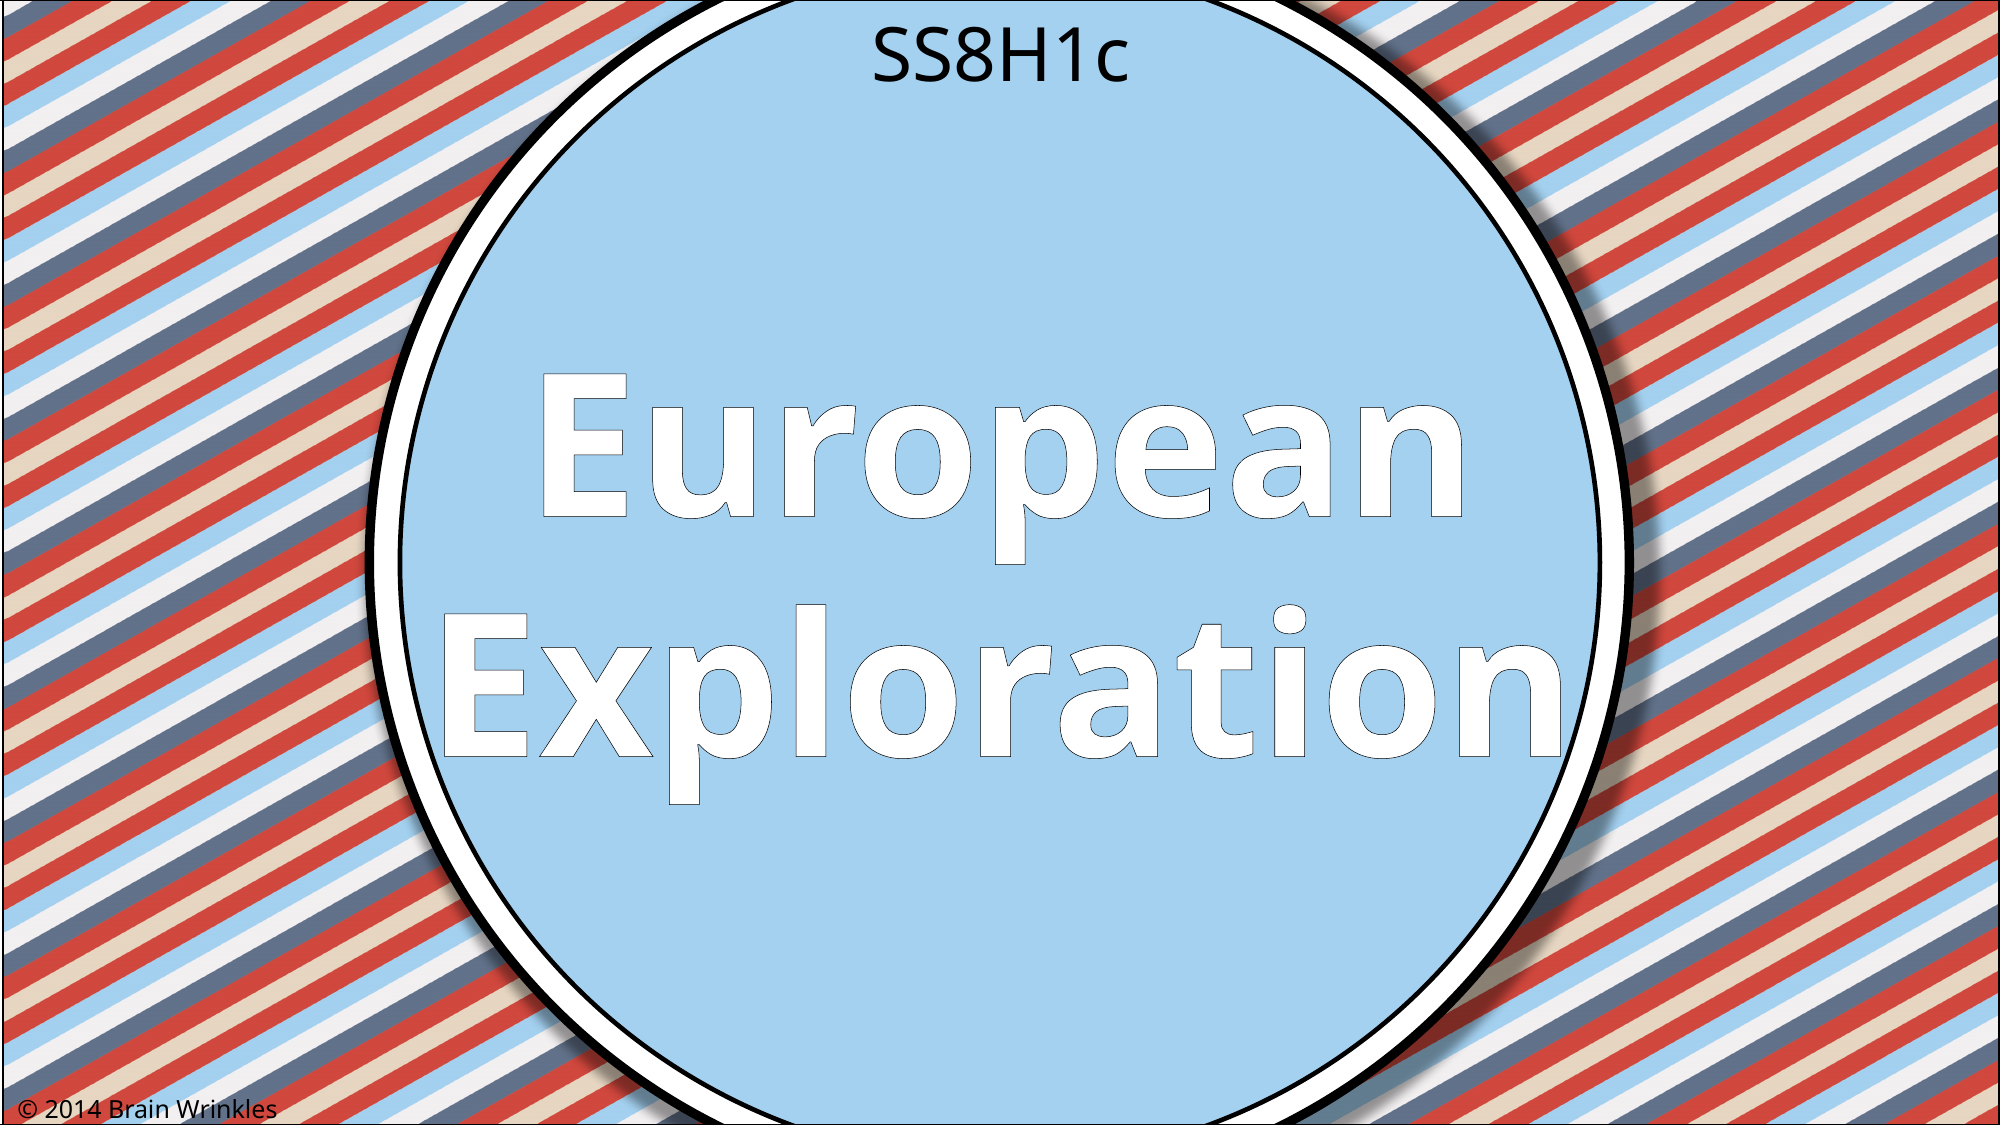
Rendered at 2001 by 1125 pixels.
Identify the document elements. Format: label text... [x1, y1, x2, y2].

text_box © 2014 Brain Wrinkles [2, 1086, 438, 1125]
text_box SS8H1c [124, 0, 1878, 104]
text_box [0, 0, 2000, 1125]
